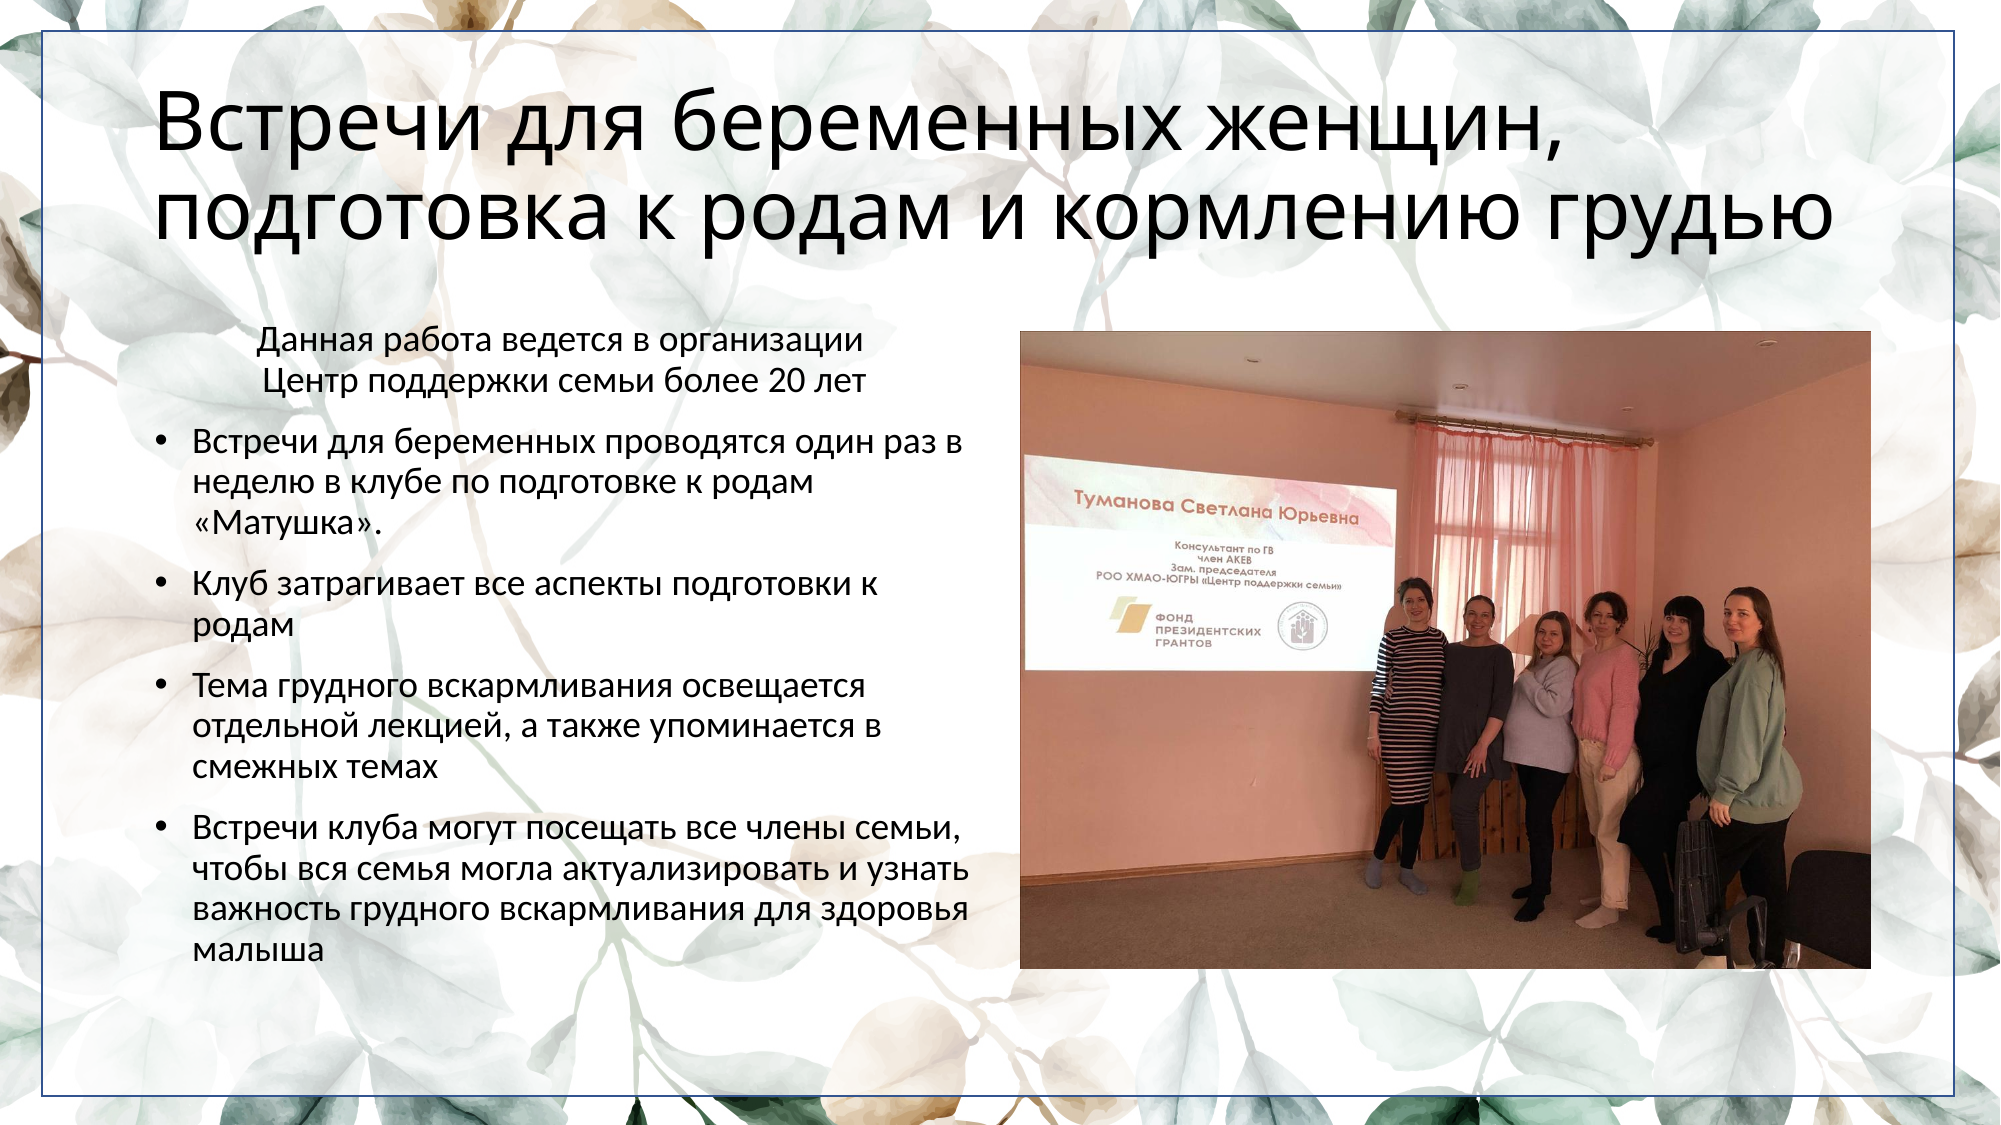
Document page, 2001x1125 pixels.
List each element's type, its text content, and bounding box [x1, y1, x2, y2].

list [1020, 331, 1871, 969]
text_box [41, 30, 1955, 1097]
title Встречи для беременных женщин, подготовка к родам и кормлению грудью [137, 59, 1863, 278]
list Данная работа ведется в организации Центр поддержки семьи более 20 лет Встречи для беременных проводятся один раз в неделю в клубе по подготовке к родам «Матушка». Клуб затрагивает все аспекты подготовки к родам Тема грудного вскармливания освещается отдельной лекцией, а также упоминается в смежных темах Встречи клуба могут посещать все члены семьи, чтобы вся семья могла актуализировать и узнать важность грудного вскармливания для здоровья малыша [139, 311, 990, 905]
picture [0, 0, 2000, 1125]
